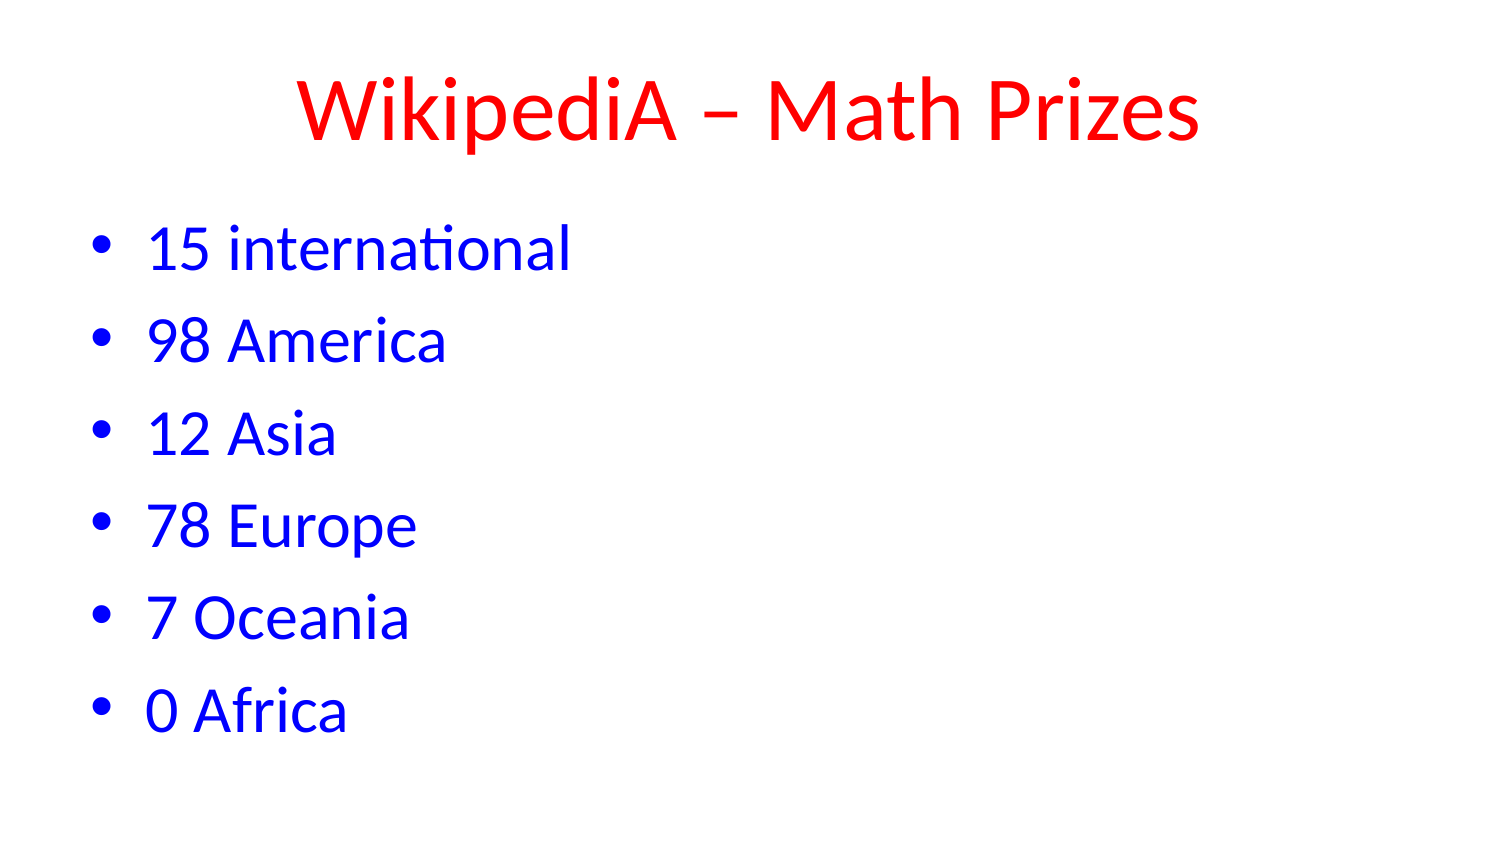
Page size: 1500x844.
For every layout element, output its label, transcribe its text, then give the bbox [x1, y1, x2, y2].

title WikipediA – Math Prizes [75, 33, 1425, 175]
list 15 international 98 America 12 Asia 78 Europe 7 Oceania 0 Africa [75, 196, 1425, 754]
